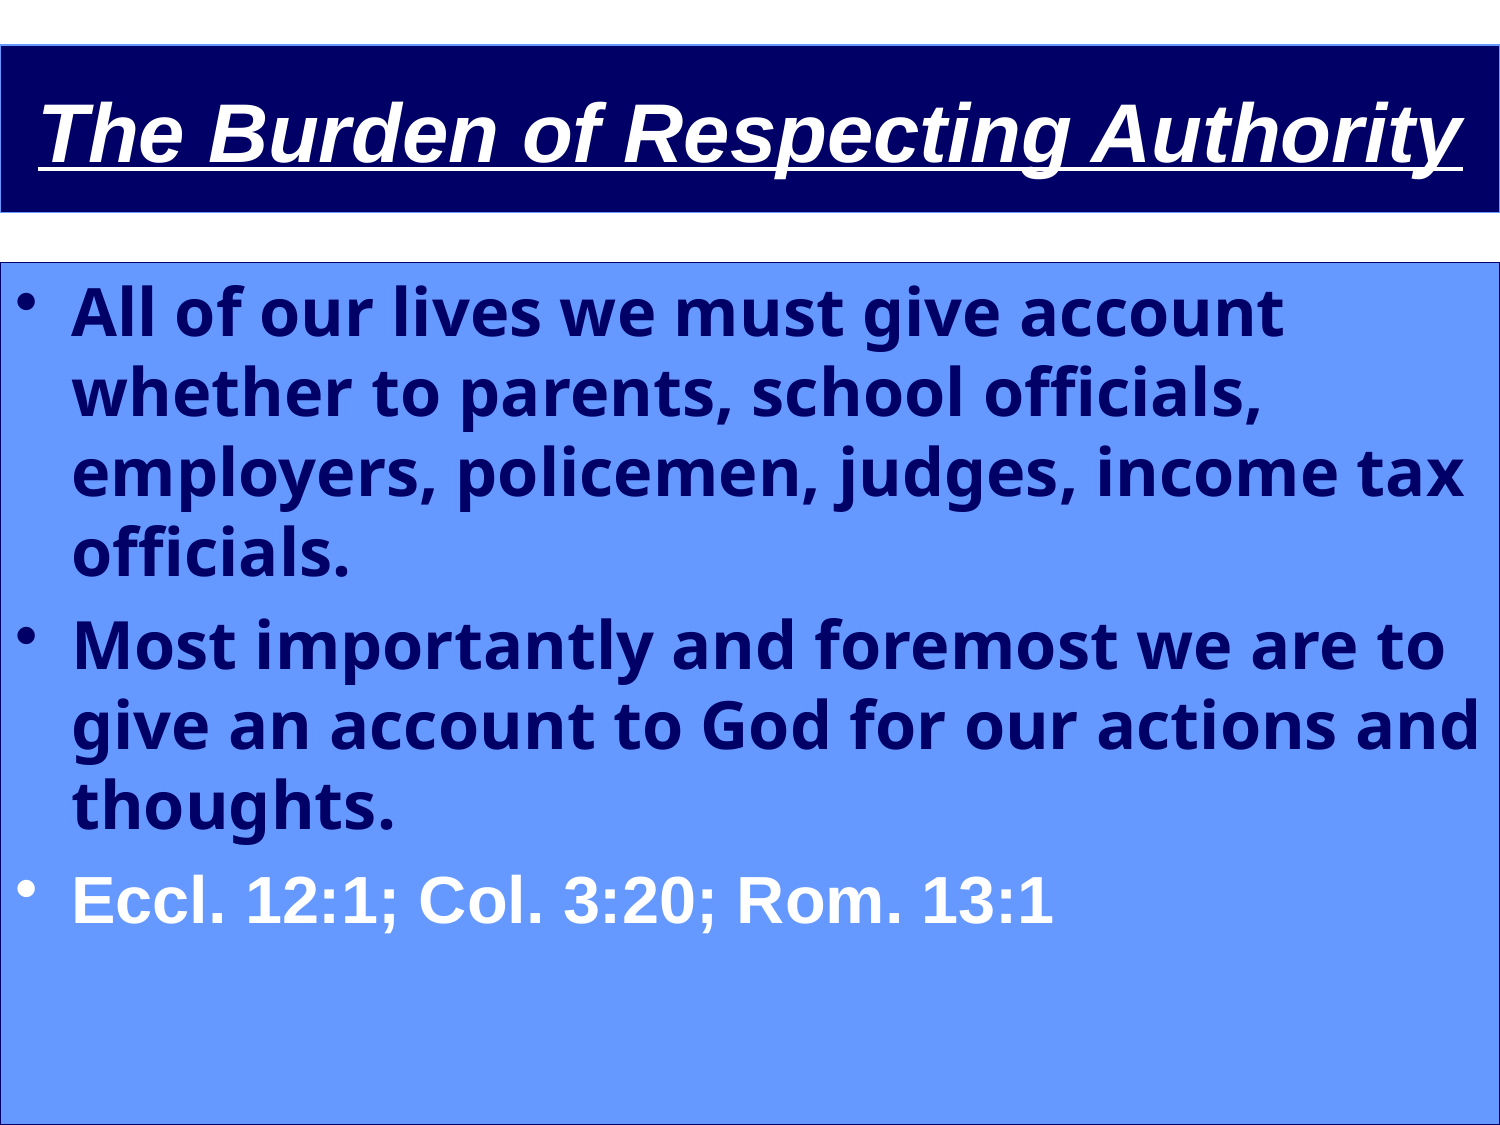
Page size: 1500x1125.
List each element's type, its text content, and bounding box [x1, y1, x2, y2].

title The Burden of Respecting Authority [0, 44, 1500, 213]
list All of our lives we must give account whether to parents, school officials, employers, policemen, judges, income tax officials. Most importantly and foremost we are to give an account to God for our actions and thoughts. Eccl. 12:1; Col. 3:20; Rom. 13:1 [0, 262, 1500, 1125]
